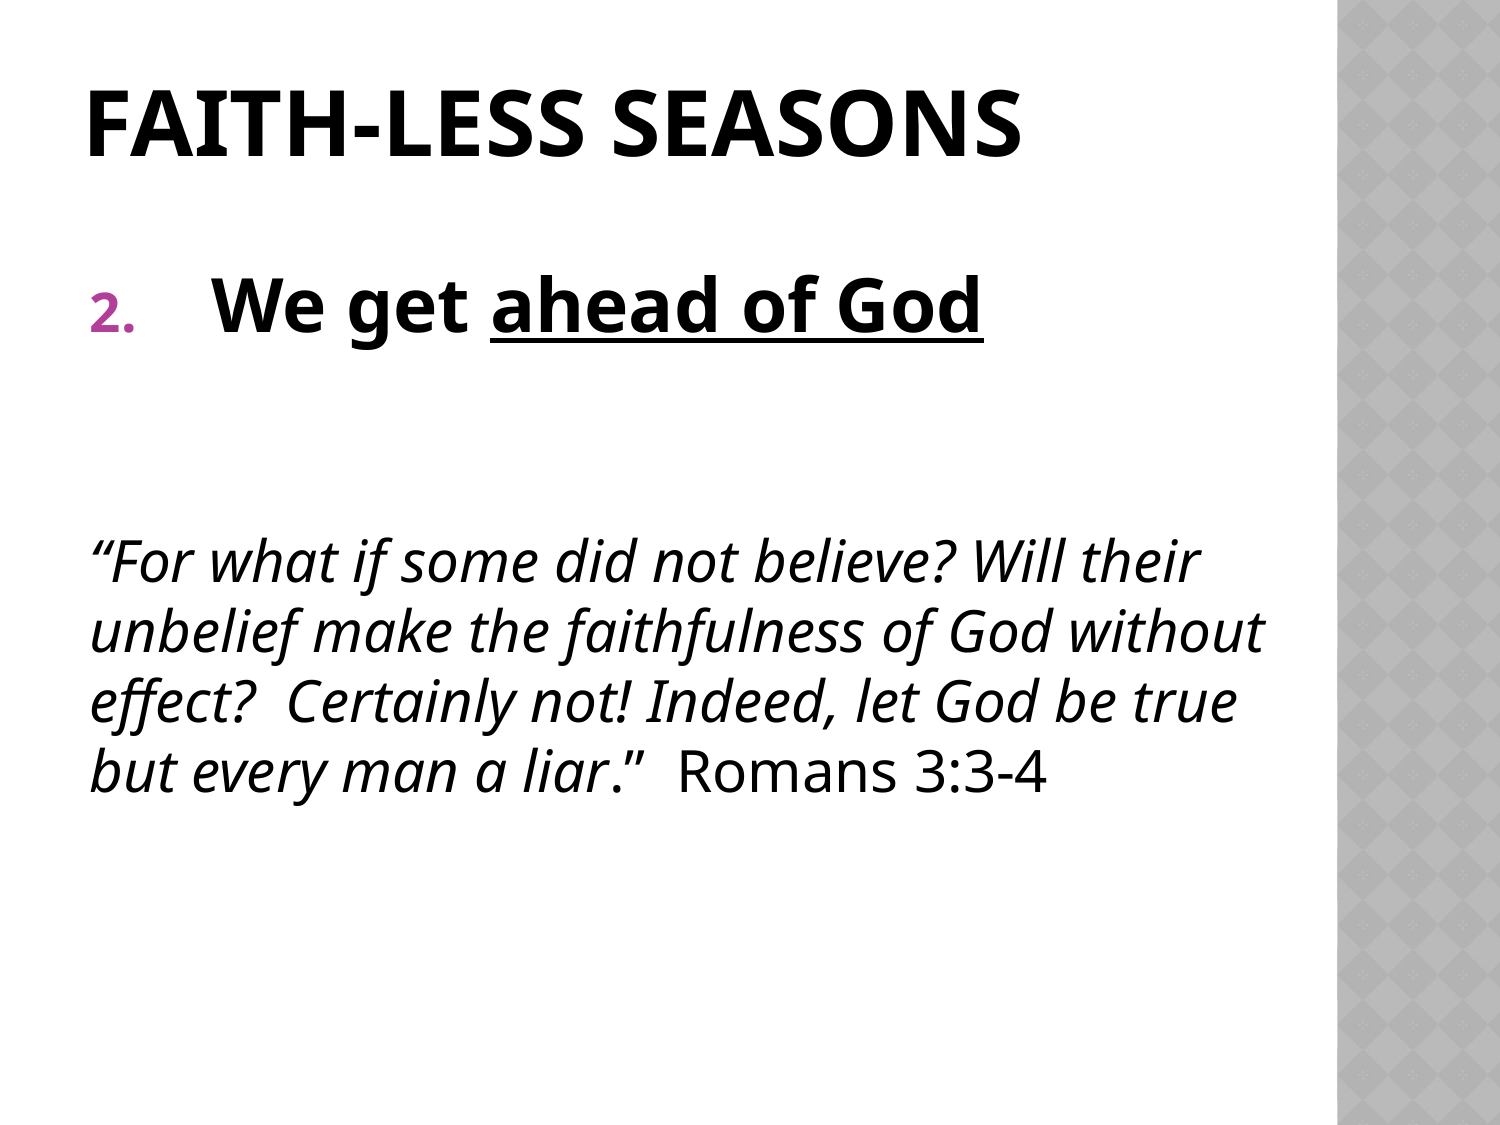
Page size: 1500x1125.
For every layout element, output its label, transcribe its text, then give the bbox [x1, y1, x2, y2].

list We get ahead of God “For what if some did not believe? Will their unbelief make the faithfulness of God without effect? Certainly not! Indeed, let God be true but every man a liar.” Romans 3:3-4 [75, 249, 1313, 1100]
title Faith-less seasons [75, 52, 1263, 175]
